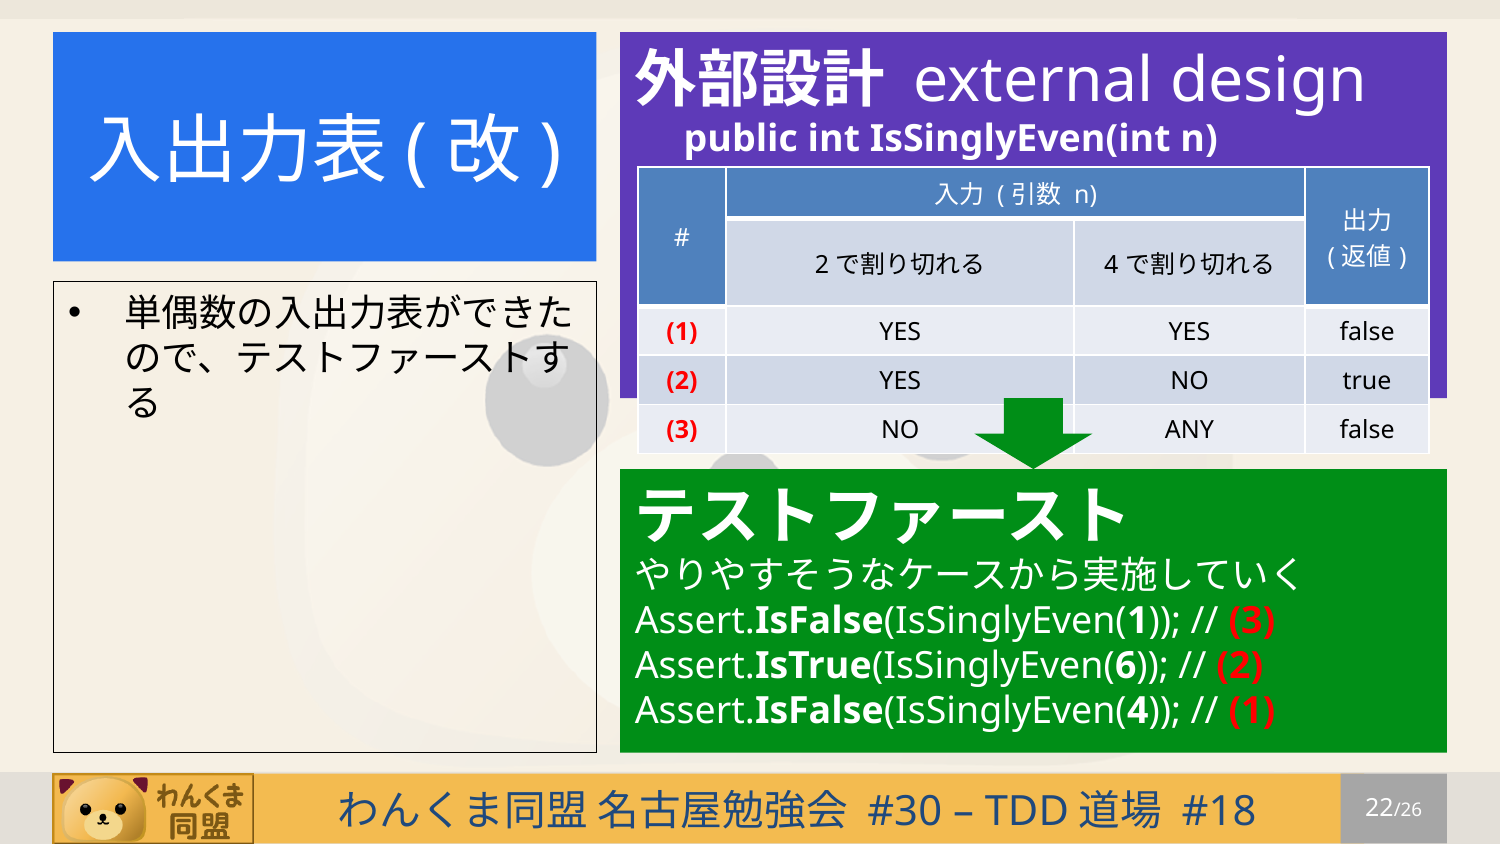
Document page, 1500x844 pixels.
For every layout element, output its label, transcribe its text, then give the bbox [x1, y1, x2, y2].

table_cell 2で割り切れる [727, 221, 1073, 305]
list 単偶数の入出力表ができたので、テストファーストする [53, 281, 597, 753]
table_cell YES [727, 356, 1073, 404]
table_cell NO [727, 405, 1001, 453]
table_cell ANY [1075, 405, 1304, 453]
table_cell (2) [639, 356, 725, 404]
table_header 入力 (引数 n) [727, 168, 1304, 216]
table_cell (3) [639, 405, 725, 453]
table_cell YES [1075, 307, 1304, 354]
table_cell NO [1075, 356, 1304, 404]
title 入出力表(改) [53, 32, 597, 262]
table_cell YES [727, 307, 1073, 354]
table_cell 4で割り切れる [1075, 221, 1304, 305]
table_cell NO [1066, 405, 1073, 431]
table_header # [639, 168, 725, 304]
table_header 出力 (返値) [1306, 168, 1428, 304]
table_cell true [1306, 356, 1428, 404]
text_box [972, 396, 1095, 471]
text_box テストファースト やりやすそうなケースから実施していく Assert.IsFalse(IsSinglyEven(1)); // (3) Assert.IsTrue(IsSinglyEven(6)); // (2) Assert.IsFalse(IsSinglyEven(4)); // (1) [618, 467, 1449, 755]
table_cell false [1306, 309, 1428, 354]
table_cell (1) [639, 309, 725, 354]
picture [52, 773, 254, 844]
table_cell false [1306, 405, 1428, 453]
text_box 外部設計 external design public int IsSinglyEven(int n) [618, 30, 1449, 400]
